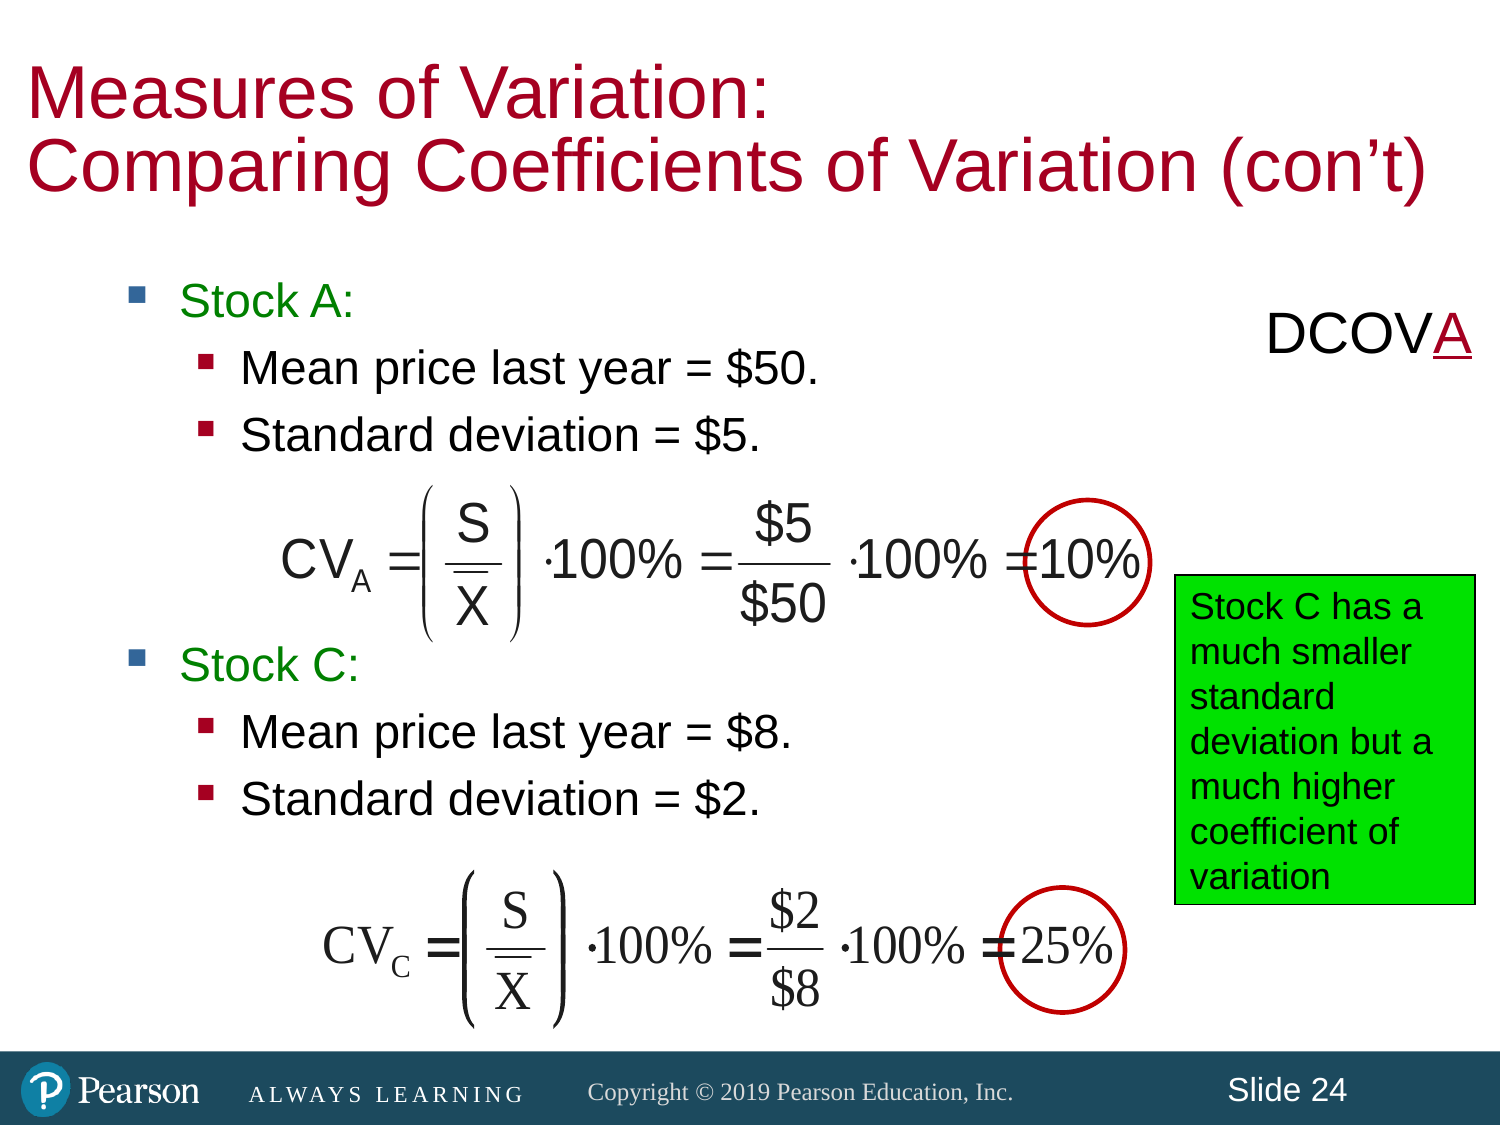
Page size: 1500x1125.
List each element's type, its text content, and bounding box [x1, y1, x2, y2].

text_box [274, 474, 1147, 651]
list Stock A: Mean price last year = $50. Standard deviation = $5. Stock C: Mean price last year = $8. Standard deviation = $2. [112, 262, 1438, 1006]
text_box Stock C has a much smaller standard deviation but a much higher coefficient of variation [1174, 574, 1475, 905]
title Measures of Variation: Comparing Coefficients of Variation (con’t) [12, 37, 1475, 213]
text_box DCOVA [1250, 287, 1487, 373]
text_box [315, 862, 1123, 1038]
picture [21, 1062, 199, 1117]
